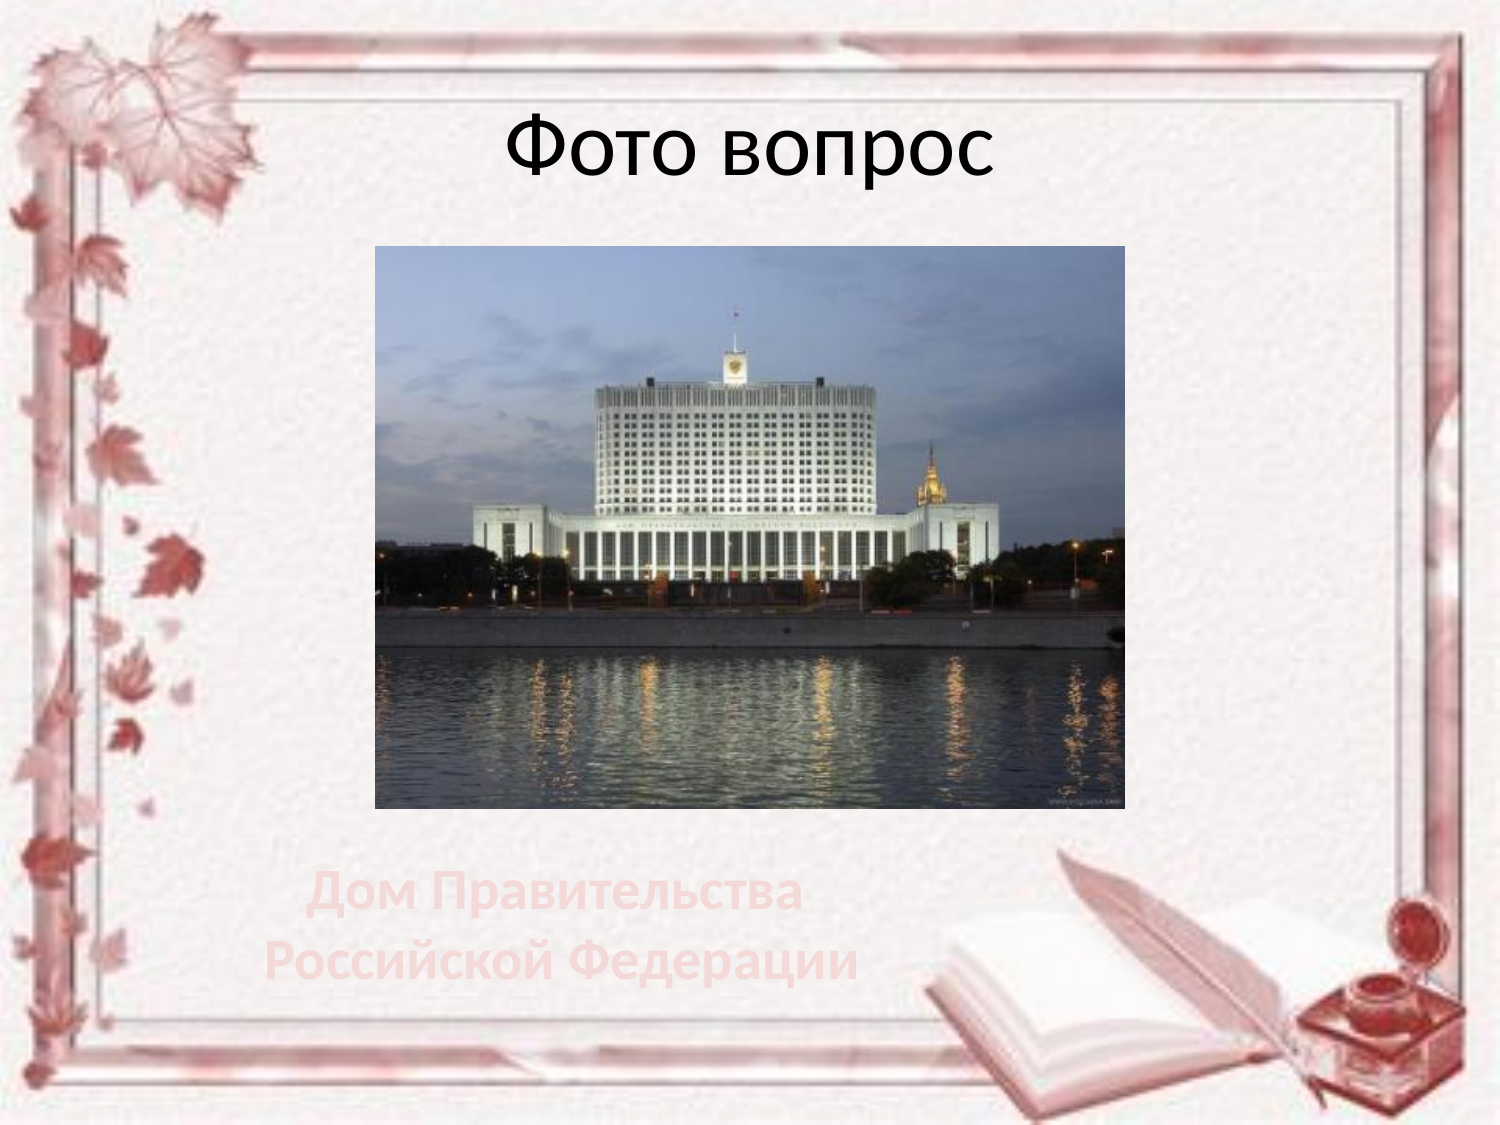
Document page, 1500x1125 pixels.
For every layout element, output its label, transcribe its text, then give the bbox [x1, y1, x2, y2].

title Фото вопрос [75, 45, 1425, 233]
picture [0, 0, 1500, 1125]
text_box Дом Правительства Российской Федерации [70, 843, 1054, 999]
